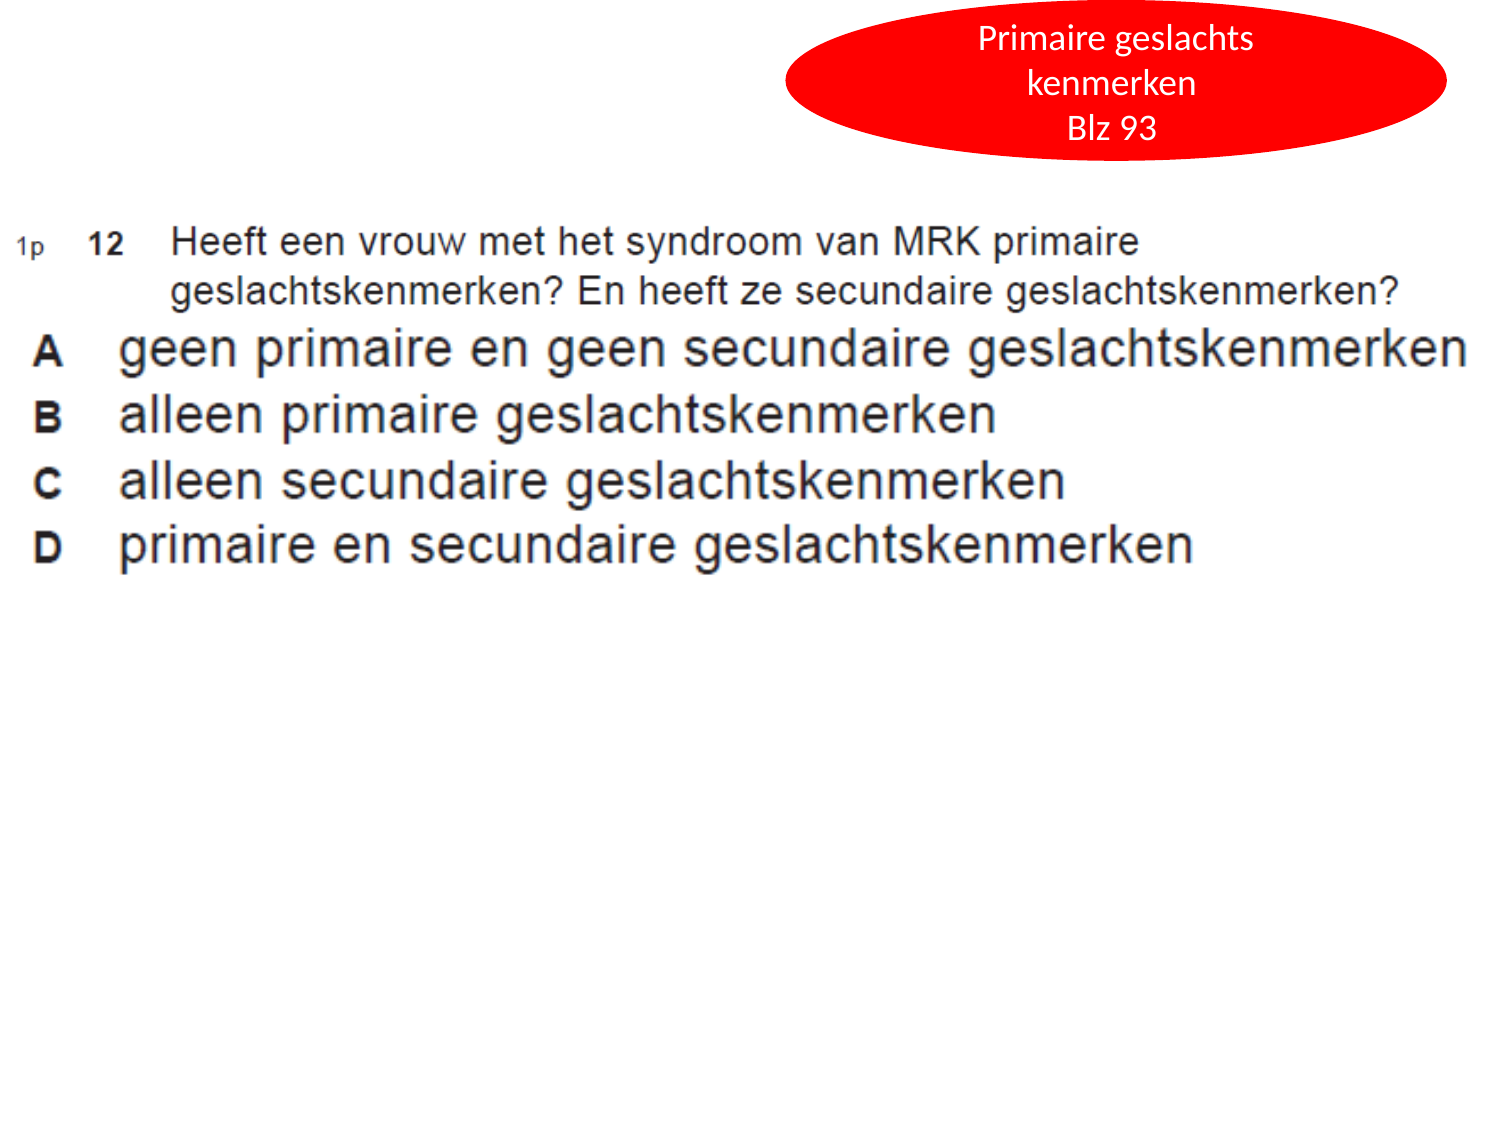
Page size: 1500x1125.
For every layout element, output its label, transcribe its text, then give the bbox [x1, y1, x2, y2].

picture [7, 325, 1496, 591]
picture [8, 200, 1442, 320]
text_box Primaire geslachts kenmerken Blz 93 [783, 0, 1449, 163]
